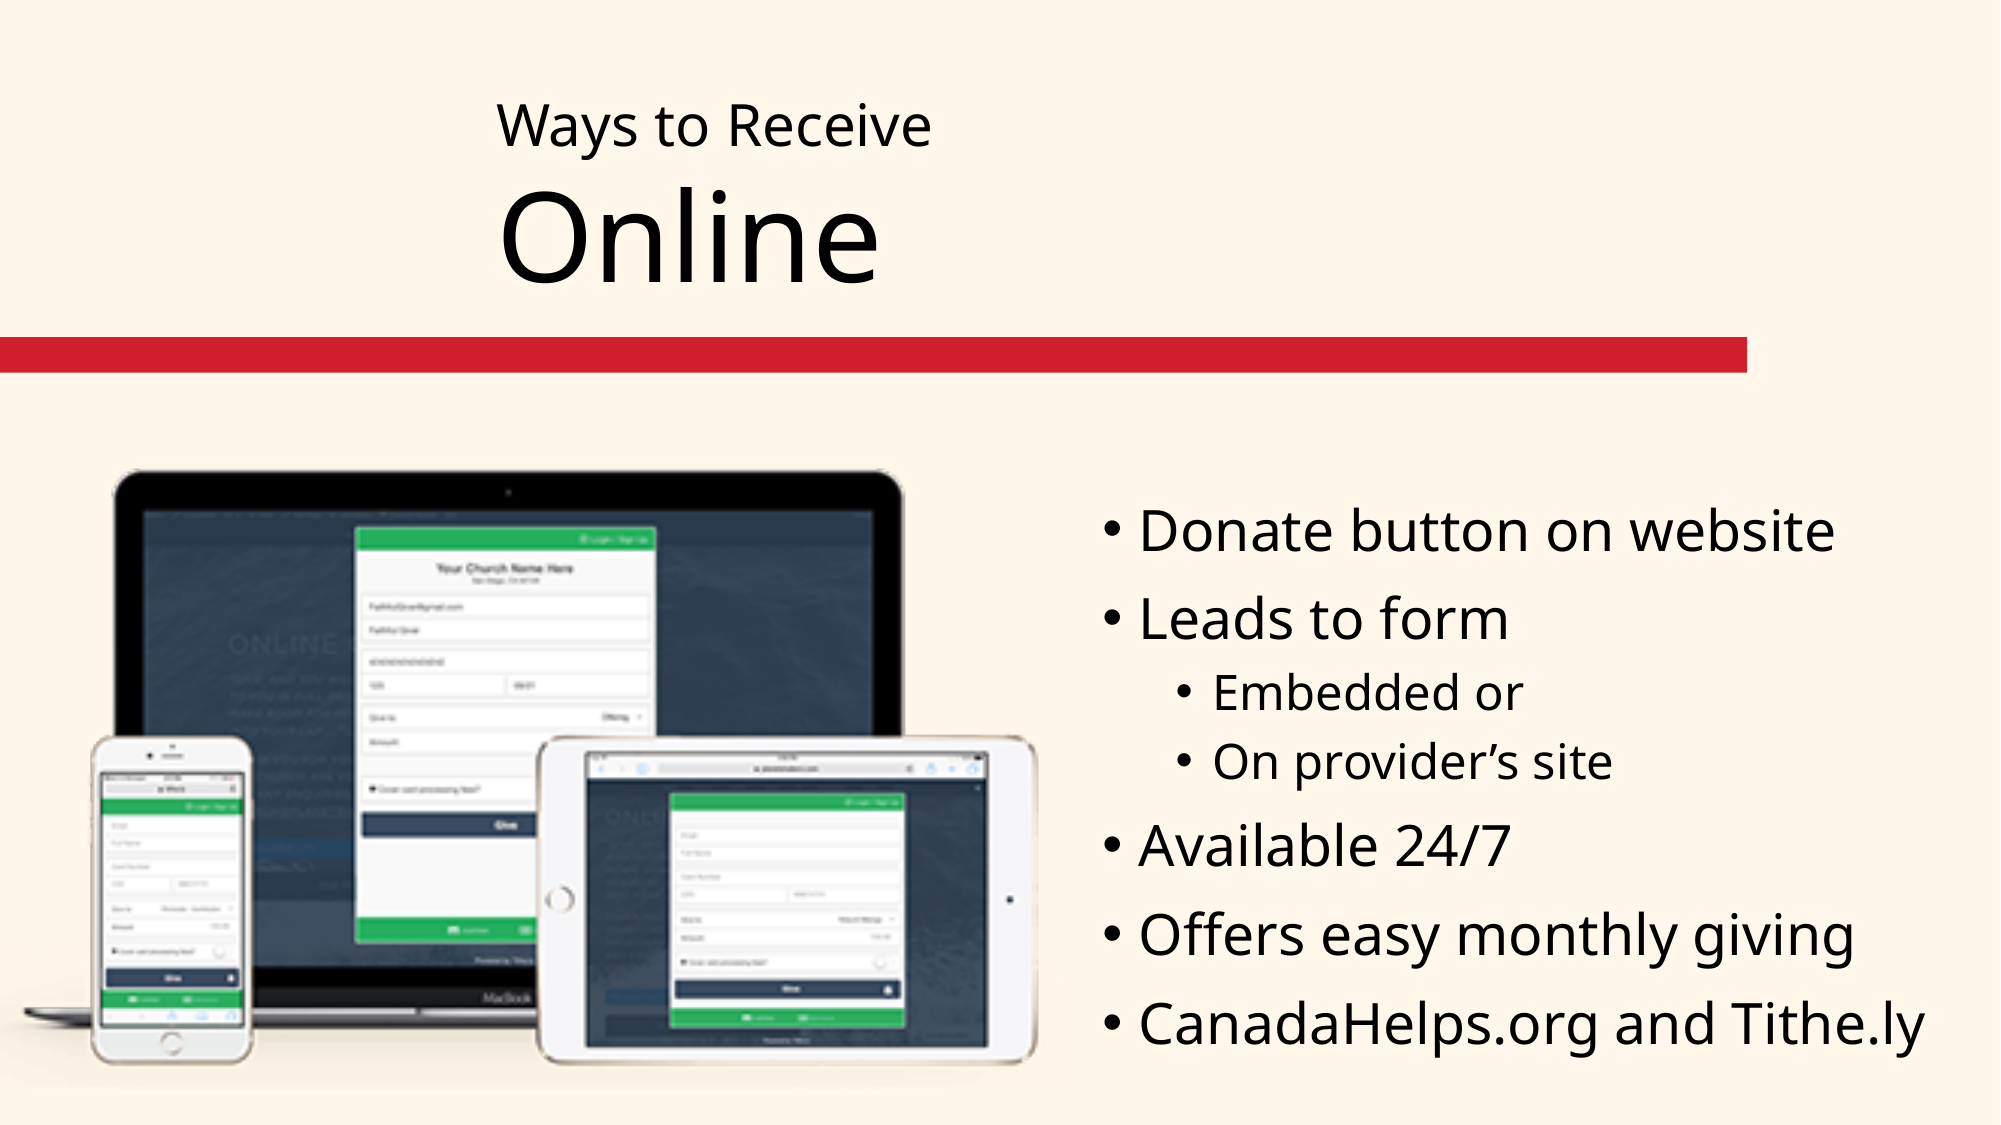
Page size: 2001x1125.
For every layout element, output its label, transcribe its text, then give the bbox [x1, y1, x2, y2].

title Ways to Receive Online [481, 59, 1863, 336]
text_box [0, 337, 1748, 373]
picture [0, 451, 1096, 1125]
list Donate button on website Leads to form Embedded or On provider’s site Available 24/7 Offers easy monthly giving CanadaHelps.org and Tithe.ly [1096, 486, 1987, 1066]
